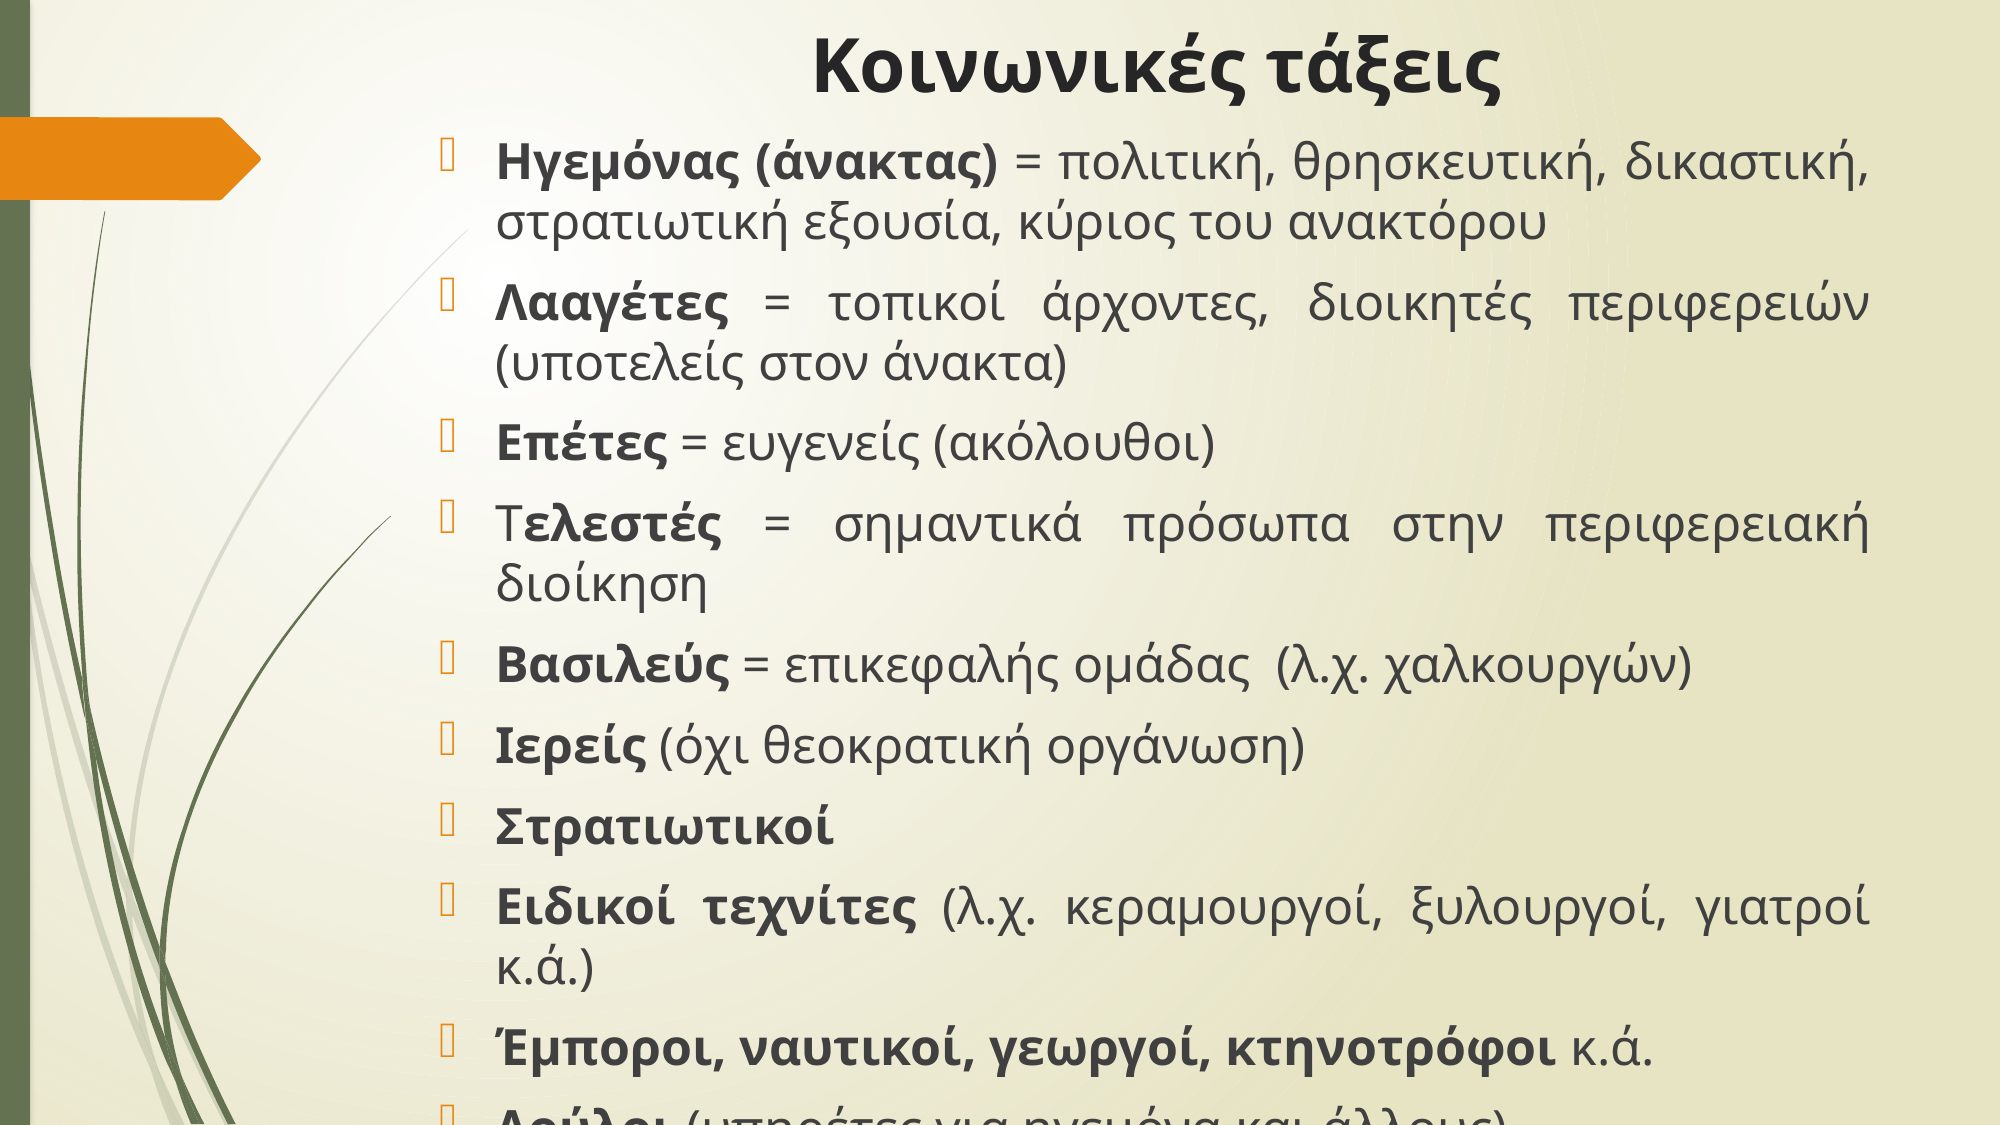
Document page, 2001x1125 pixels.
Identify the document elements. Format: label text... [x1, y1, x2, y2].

list Ηγεμόνας (άνακτας) = πολιτική, θρησκευτική, δικαστική, στρατιωτική εξουσία, κύριος του ανακτόρου Λααγέτες = τοπικοί άρχοντες, διοικητές περιφερειών (υποτελείς στον άνακτα) Επέτες = ευγενείς (ακόλουθοι) Τελεστές = σημαντικά πρόσωπα στην περιφερειακή διοίκηση Βασιλεύς = επικεφαλής ομάδας (λ.χ. χαλκουργών) Ιερείς (όχι θεοκρατική οργάνωση) Στρατιωτικοί Ειδικοί τεχνίτες (λ.χ. κεραμουργοί, ξυλουργοί, γιατροί κ.ά.) Έμποροι, ναυτικοί, γεωργοί, κτηνοτρόφοι κ.ά. Δούλοι (υπηρέτες για ηγεμόνα και άλλους) [424, 121, 1887, 1077]
title Κοινωνικές τάξεις [424, 10, 1887, 121]
